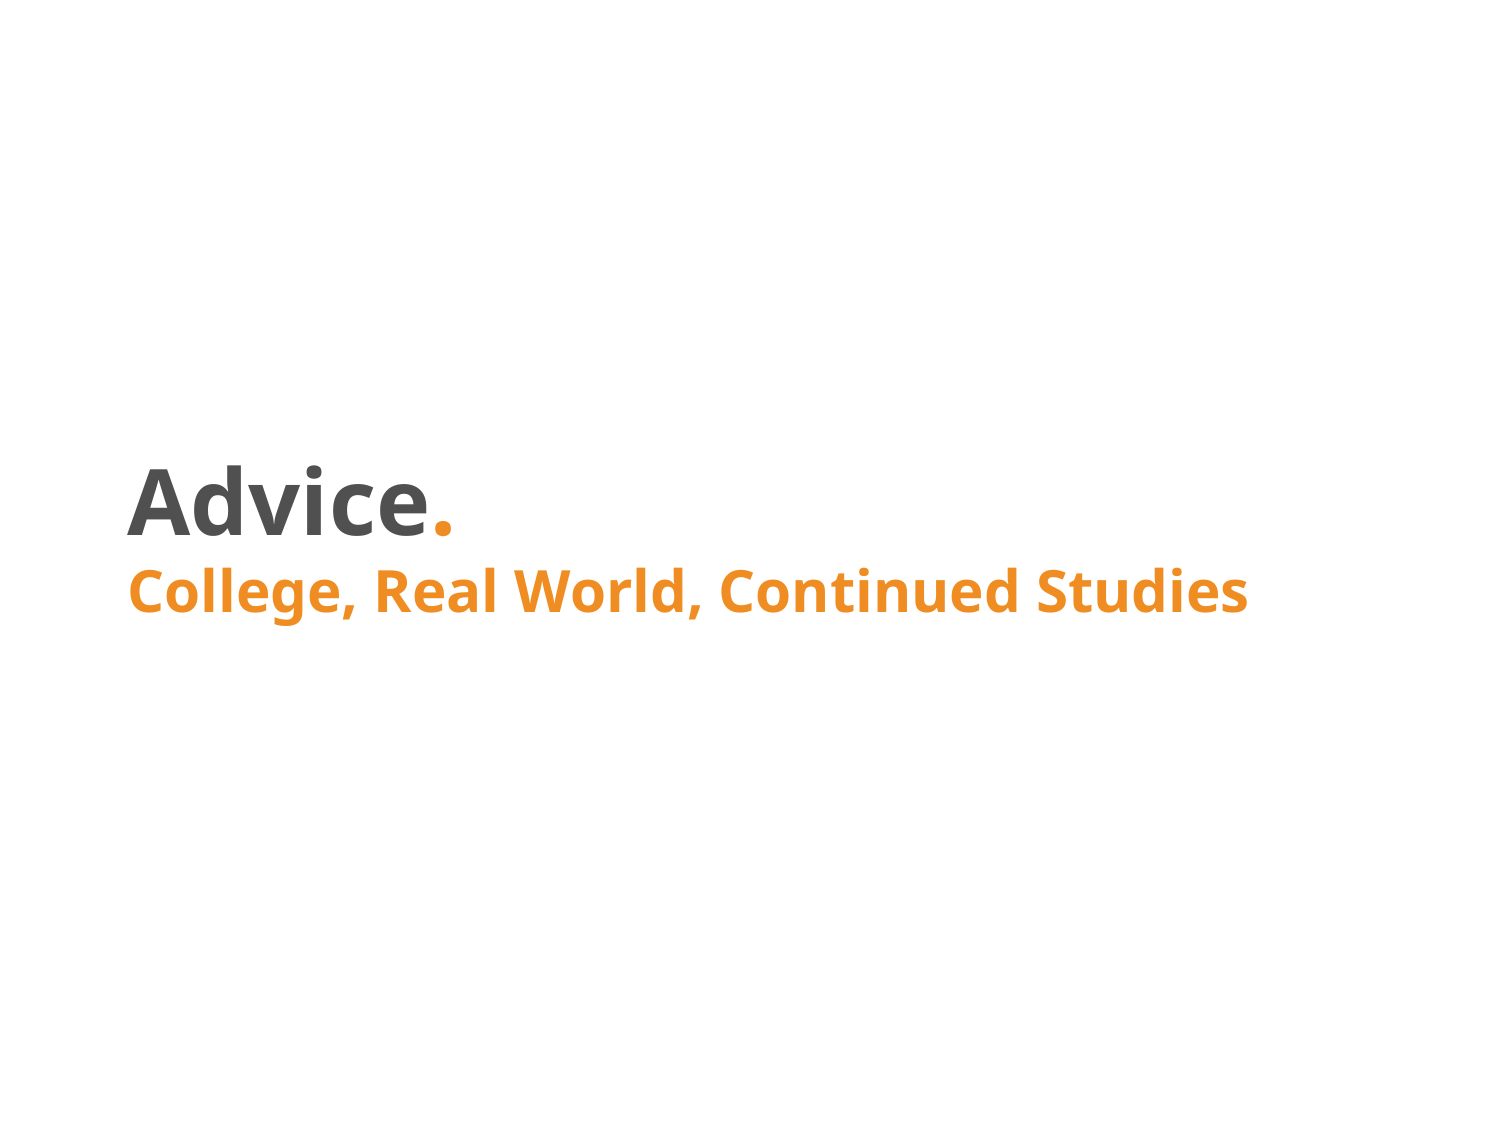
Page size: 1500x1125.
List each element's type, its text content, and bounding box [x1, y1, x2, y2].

text_box Advice. College, Real World, Continued Studies [112, 436, 1429, 632]
